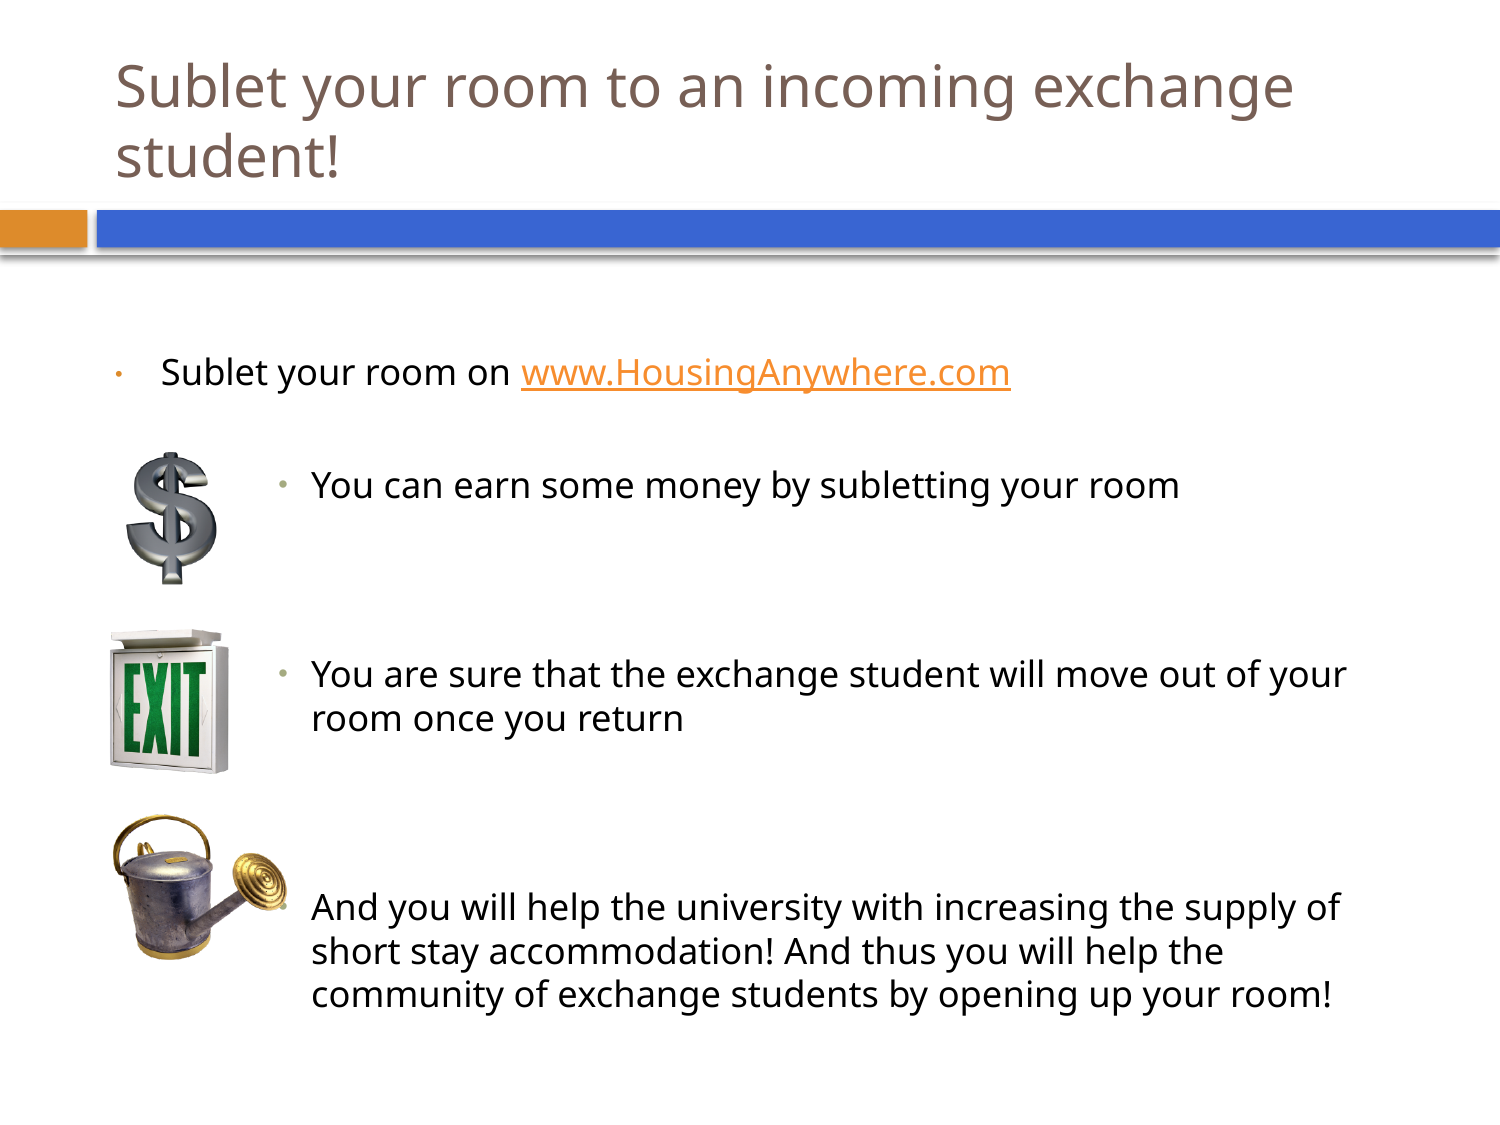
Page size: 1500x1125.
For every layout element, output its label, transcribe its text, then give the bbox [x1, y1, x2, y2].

list Sublet your room on www.HousingAnywhere.com You can earn some money by subletting your room You are sure that the exchange student will move out of your room once you return And you will help the university with increasing the supply of short stay accommodation! And thus you will help the community of exchange students by opening up your room! [100, 285, 1438, 1024]
picture [106, 626, 231, 776]
title Sublet your room to an incoming exchange student! [100, 37, 1438, 200]
picture [109, 810, 290, 965]
picture [123, 449, 219, 587]
